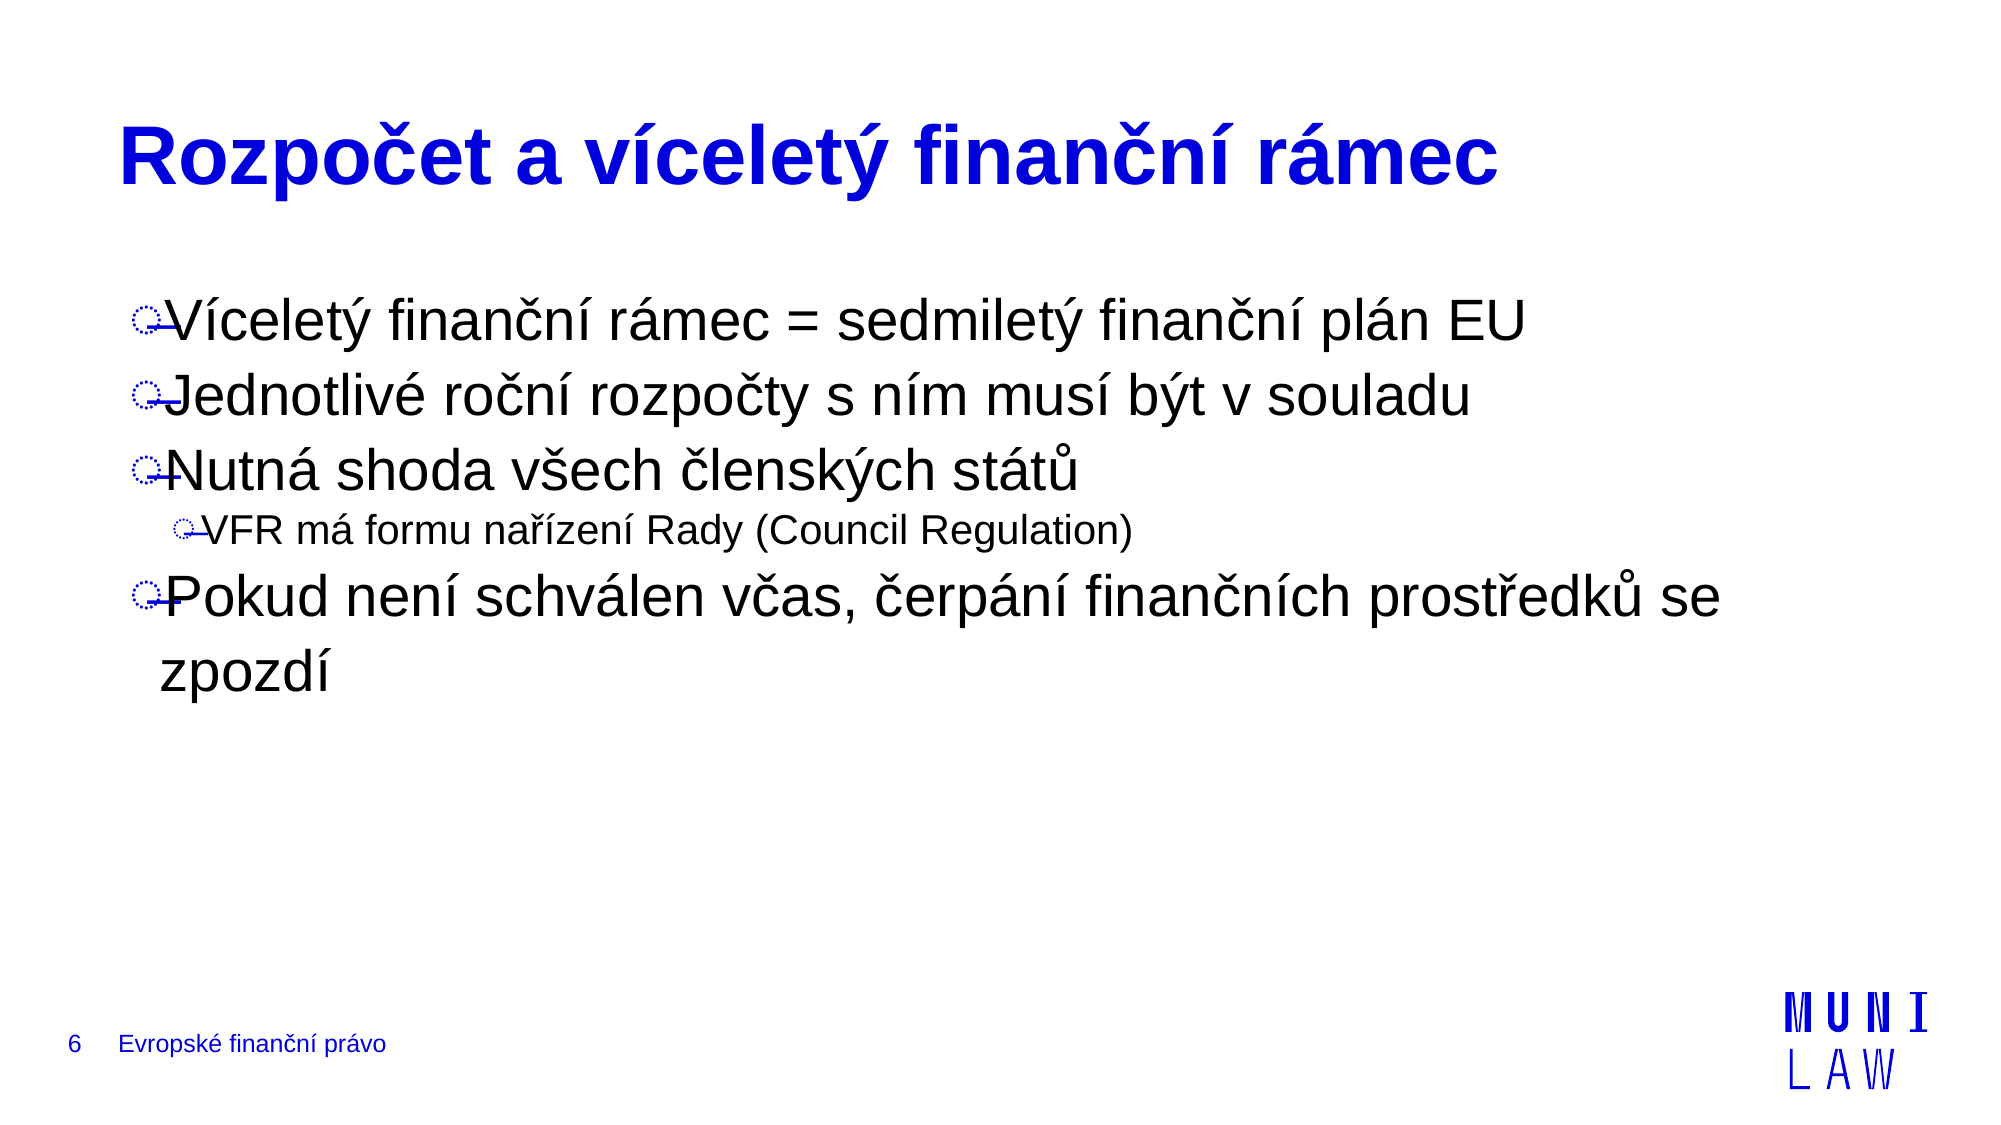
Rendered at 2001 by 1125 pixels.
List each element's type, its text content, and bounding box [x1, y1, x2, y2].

footer Evropské finanční právo [118, 1021, 1418, 1063]
slide_number 6 [67, 1021, 110, 1063]
title Rozpočet a víceletý finanční rámec [118, 118, 1883, 193]
list Víceletý finanční rámec = sedmiletý finanční plán EU Jednotlivé roční rozpočty s ním musí být v souladu Nutná shoda všech členských států VFR má formu nařízení Rady (Council Regulation) Pokud není schválen včas, čerpání finančních prostředků se zpozdí [118, 277, 1883, 957]
